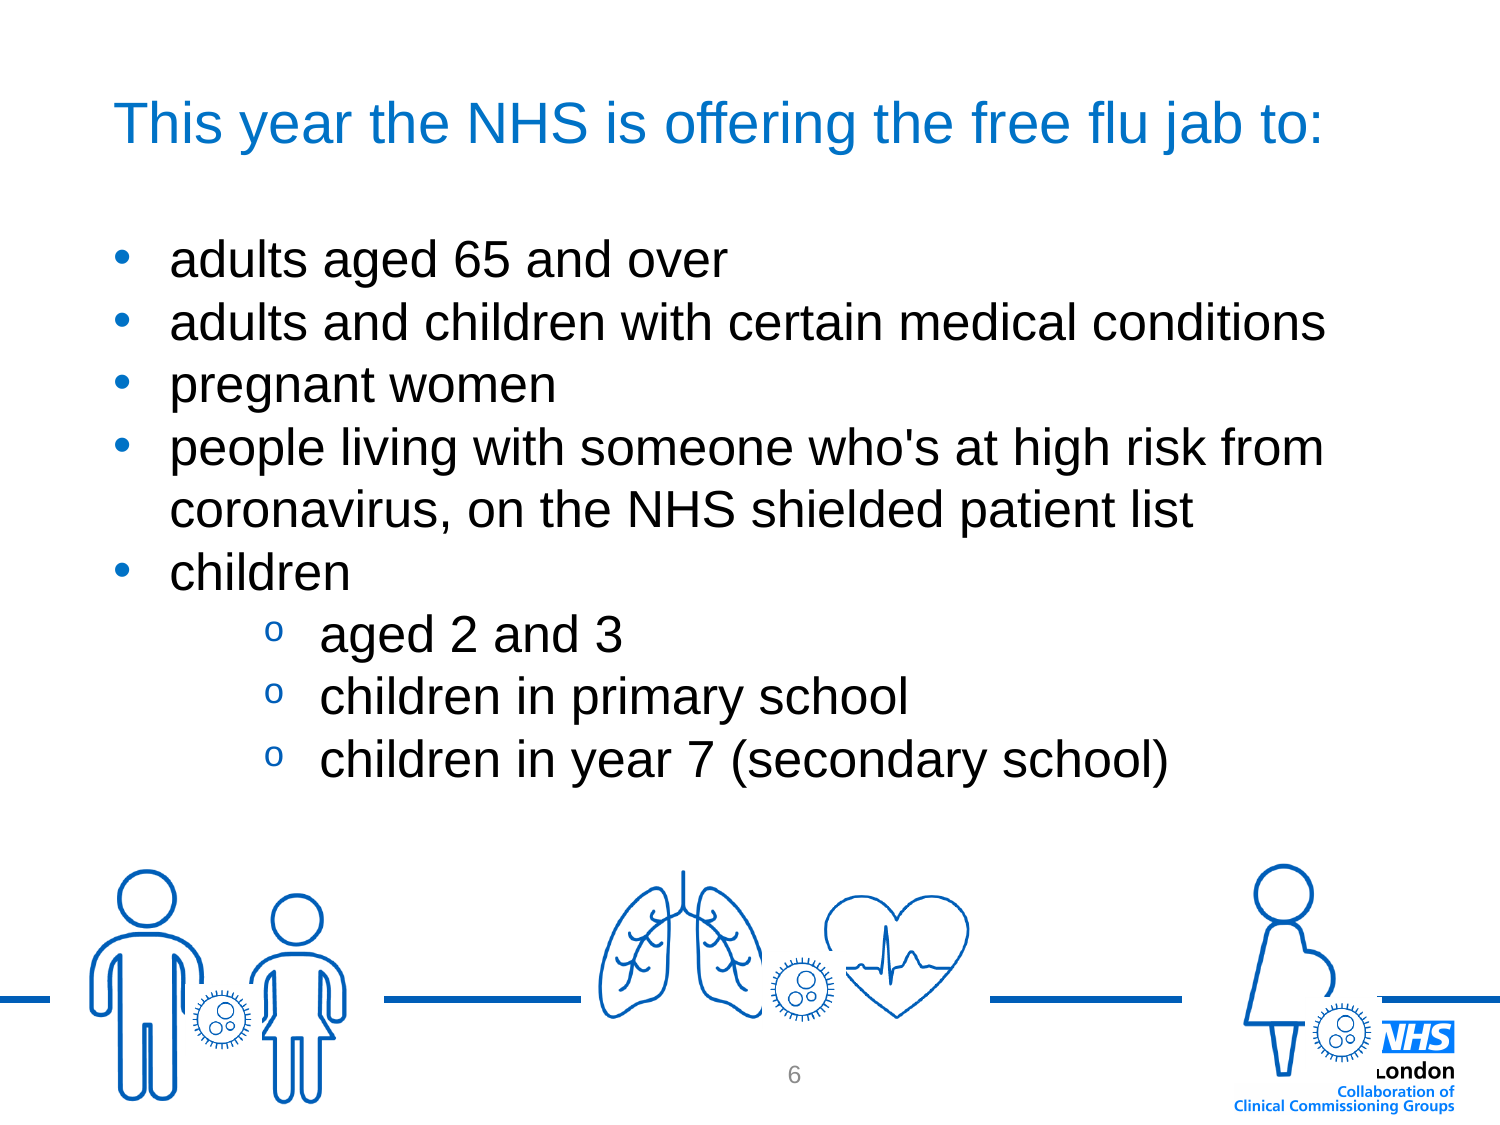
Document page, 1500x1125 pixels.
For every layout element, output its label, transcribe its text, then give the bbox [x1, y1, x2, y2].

picture [1182, 850, 1455, 1115]
picture [581, 855, 990, 1031]
picture [50, 856, 384, 1118]
slide_number 6 [750, 1044, 817, 1104]
text_box This year the NHS is offering the free flu jab to: adults aged 65 and over adults and children with certain medical conditions pregnant women people living with someone who's at high risk from coronavirus, on the NHS shielded patient list children aged 2 and 3 children in primary school children in year 7 (secondary school) [98, 78, 1378, 563]
